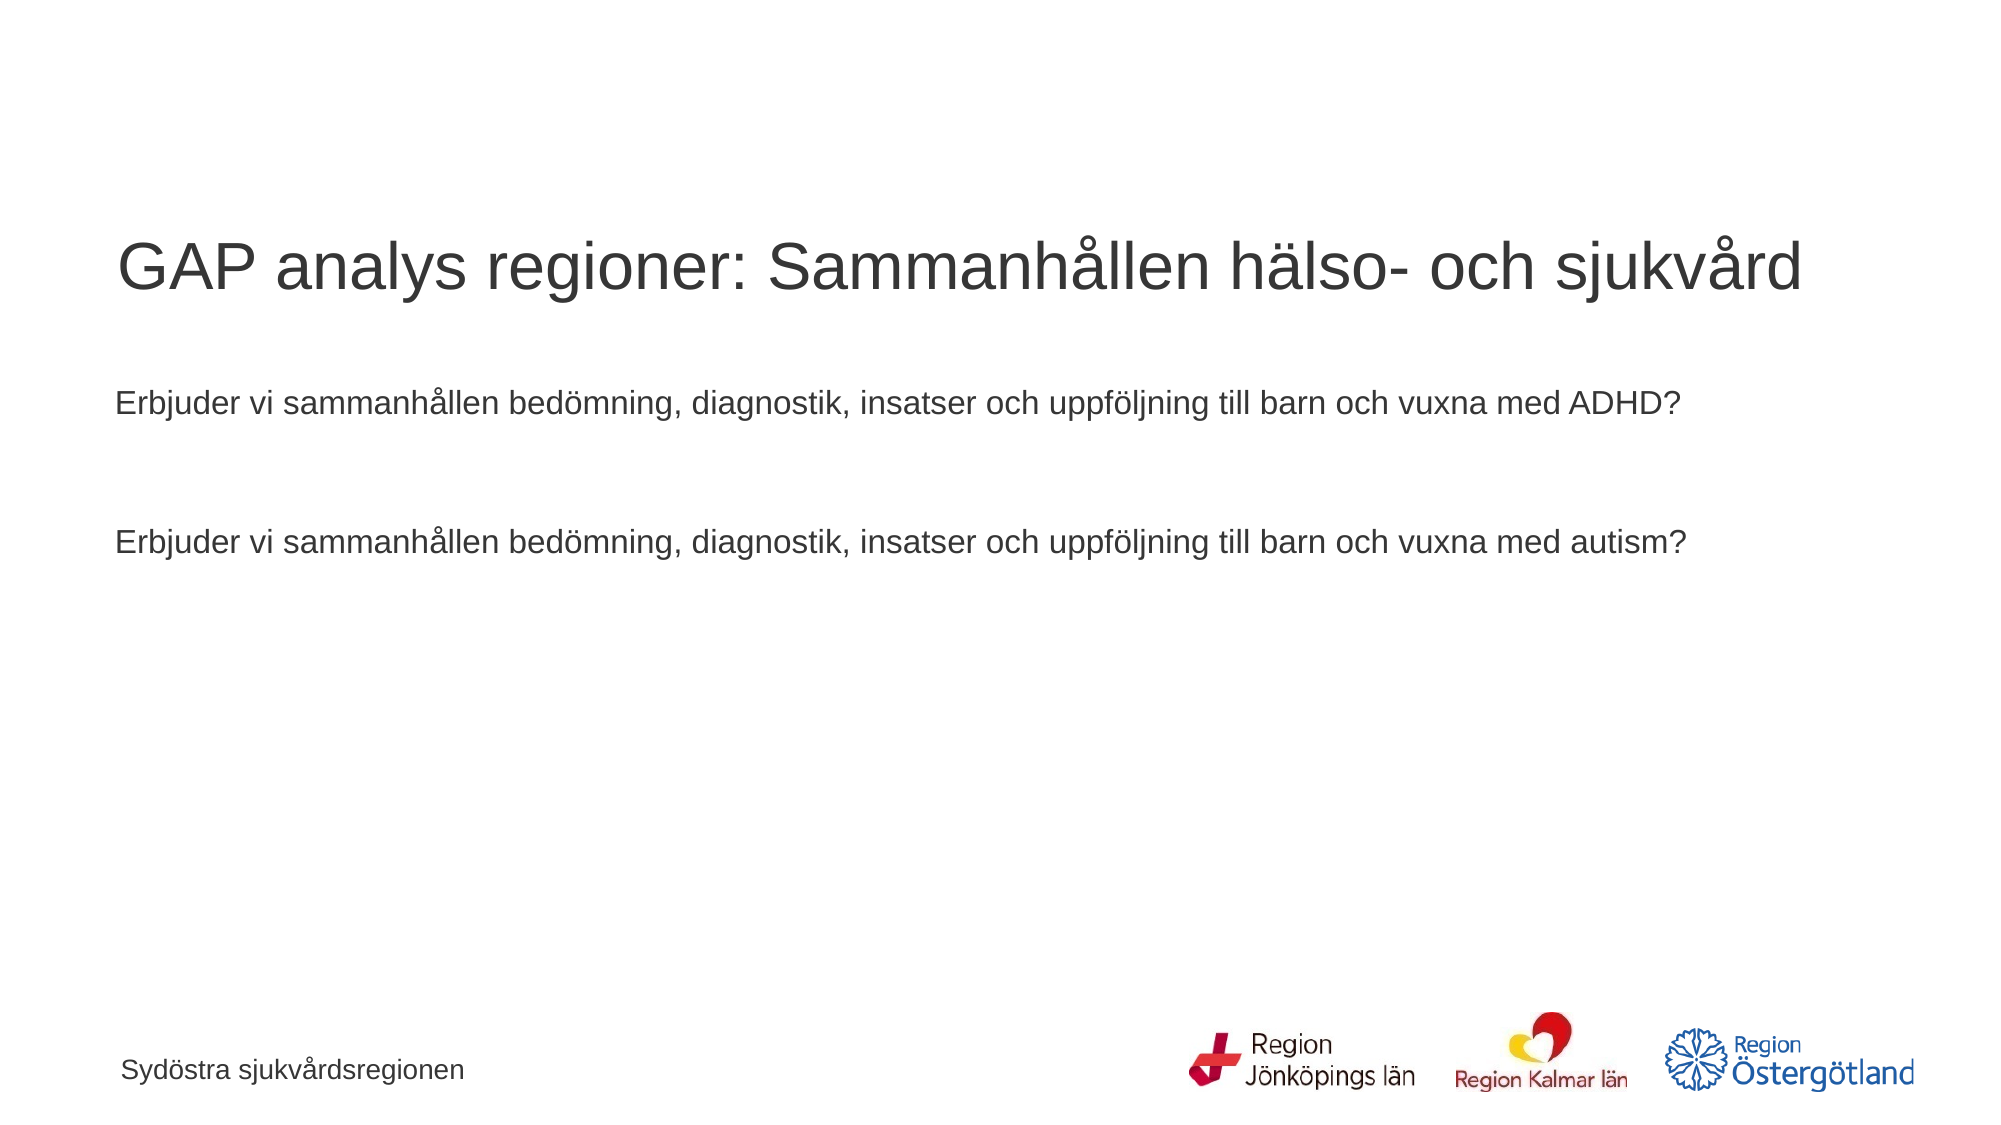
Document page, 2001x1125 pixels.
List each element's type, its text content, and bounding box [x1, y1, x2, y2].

list Erbjuder vi sammanhållen bedömning, diagnostik, insatser och uppföljning till barn och vuxna med ADHD? Erbjuder vi sammanhållen bedömning, diagnostik, insatser och uppföljning till barn och vuxna med autism? [99, 373, 1900, 988]
picture [1189, 1028, 1415, 1092]
picture [1665, 1028, 1914, 1092]
picture [1456, 1012, 1627, 1092]
title GAP analys regioner: Sammanhållen hälso- och sjukvård [102, 168, 1903, 357]
